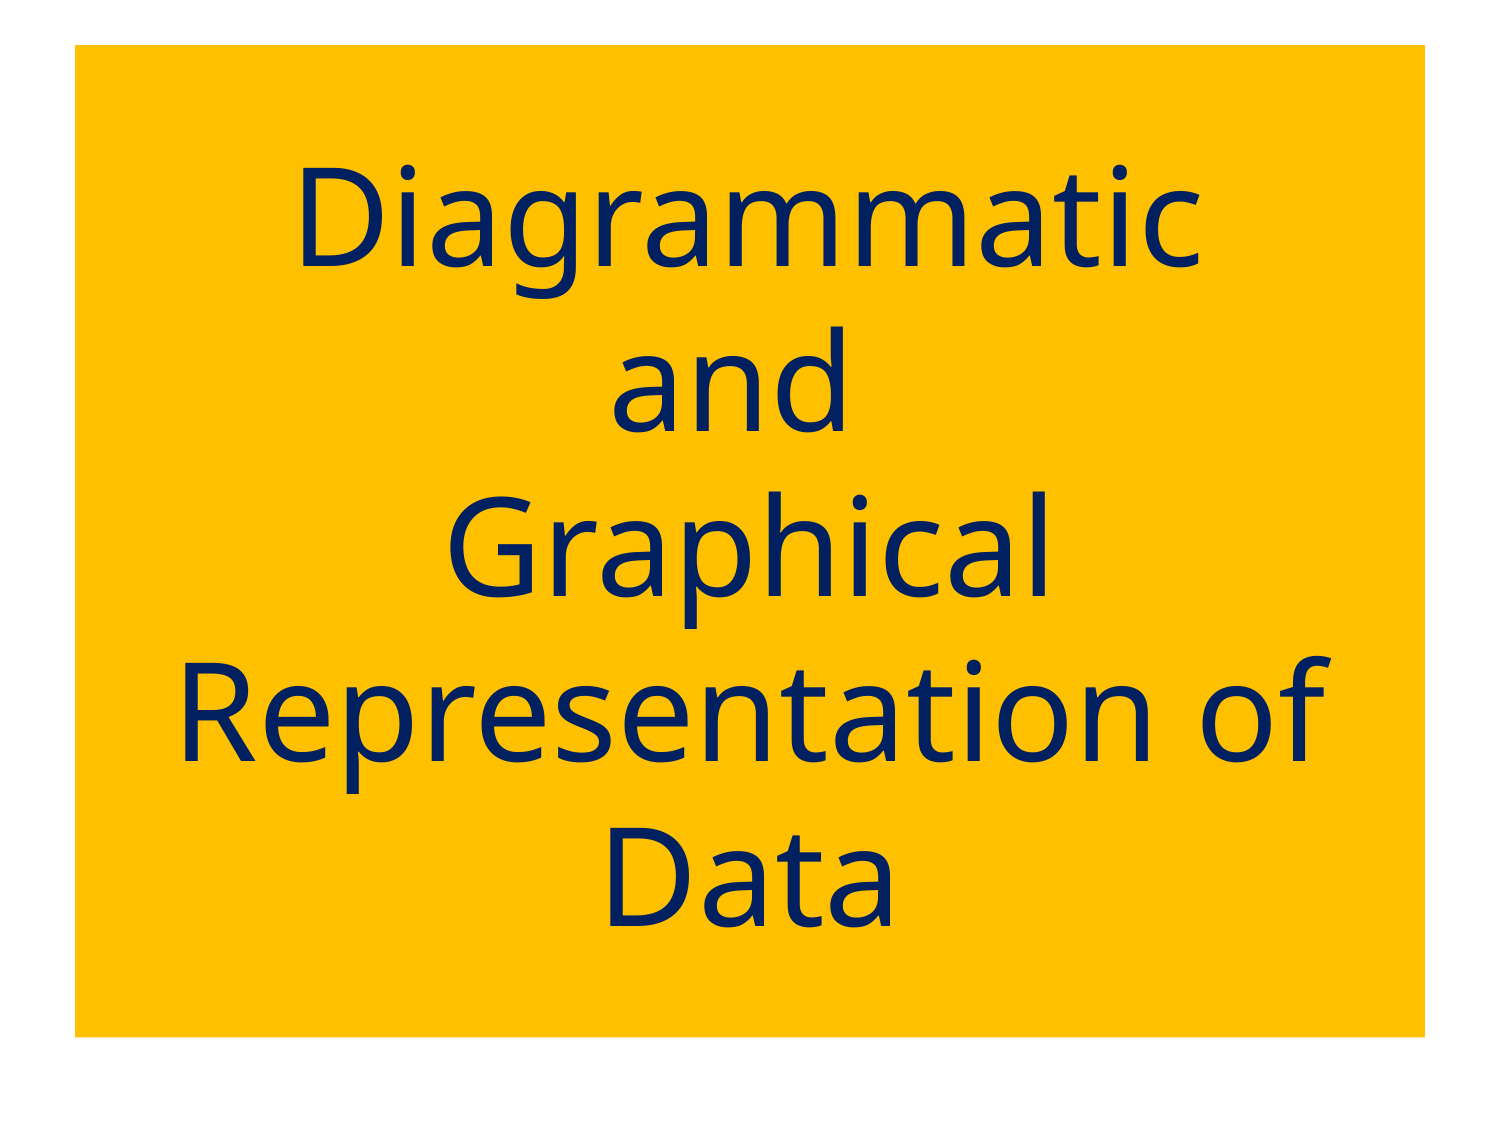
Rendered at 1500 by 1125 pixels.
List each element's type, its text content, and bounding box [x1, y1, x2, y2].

title Diagrammatic and Graphical Representation of Data [75, 45, 1425, 1038]
